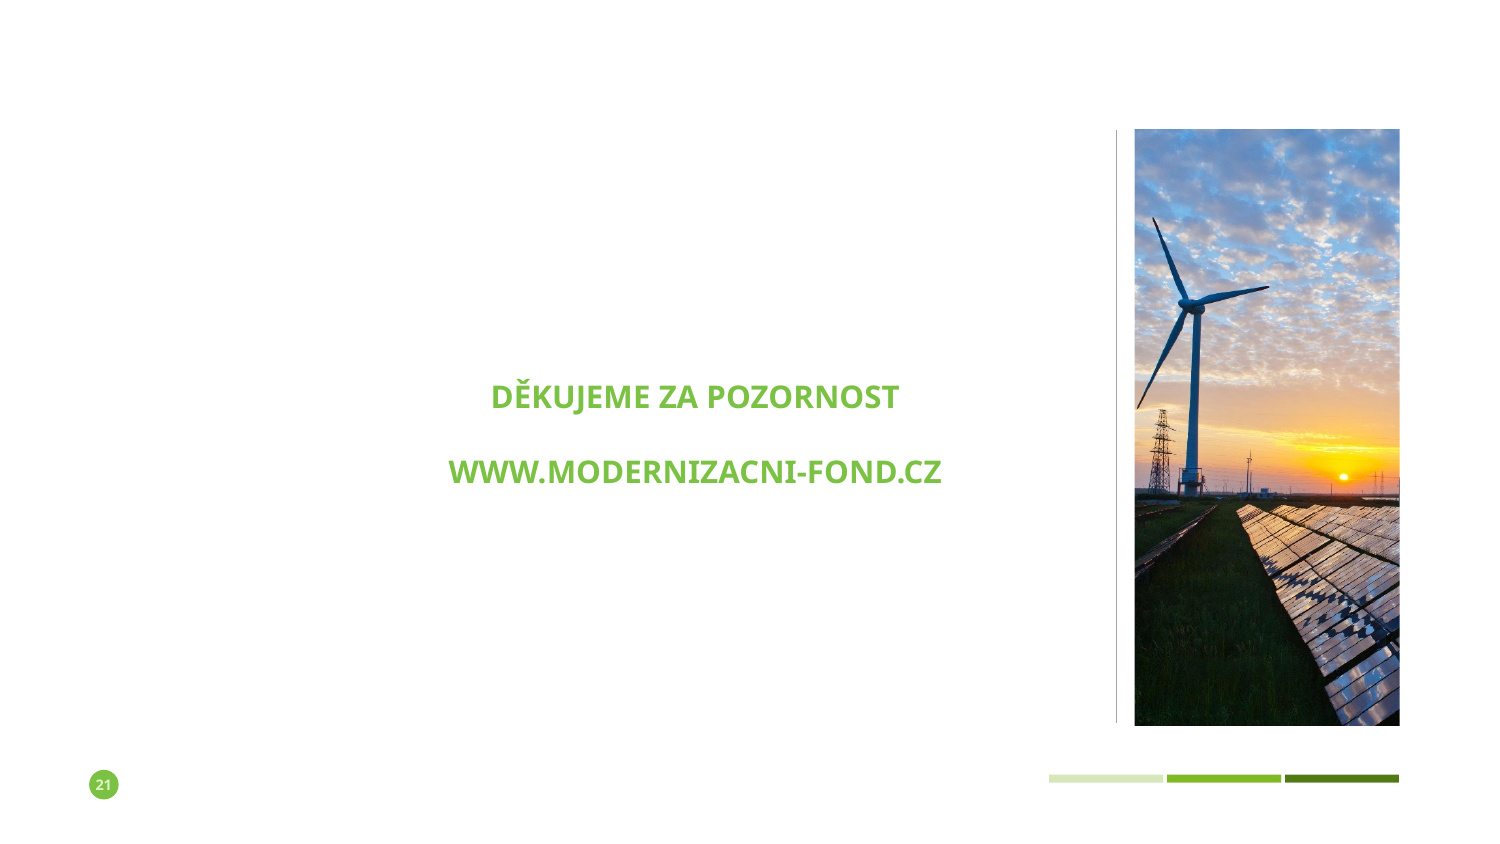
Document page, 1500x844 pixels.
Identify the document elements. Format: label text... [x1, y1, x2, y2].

title Děkujeme ZA Pozornost www.modernizacni-fond.cz [348, 377, 1043, 502]
picture [0, 0, 1500, 844]
